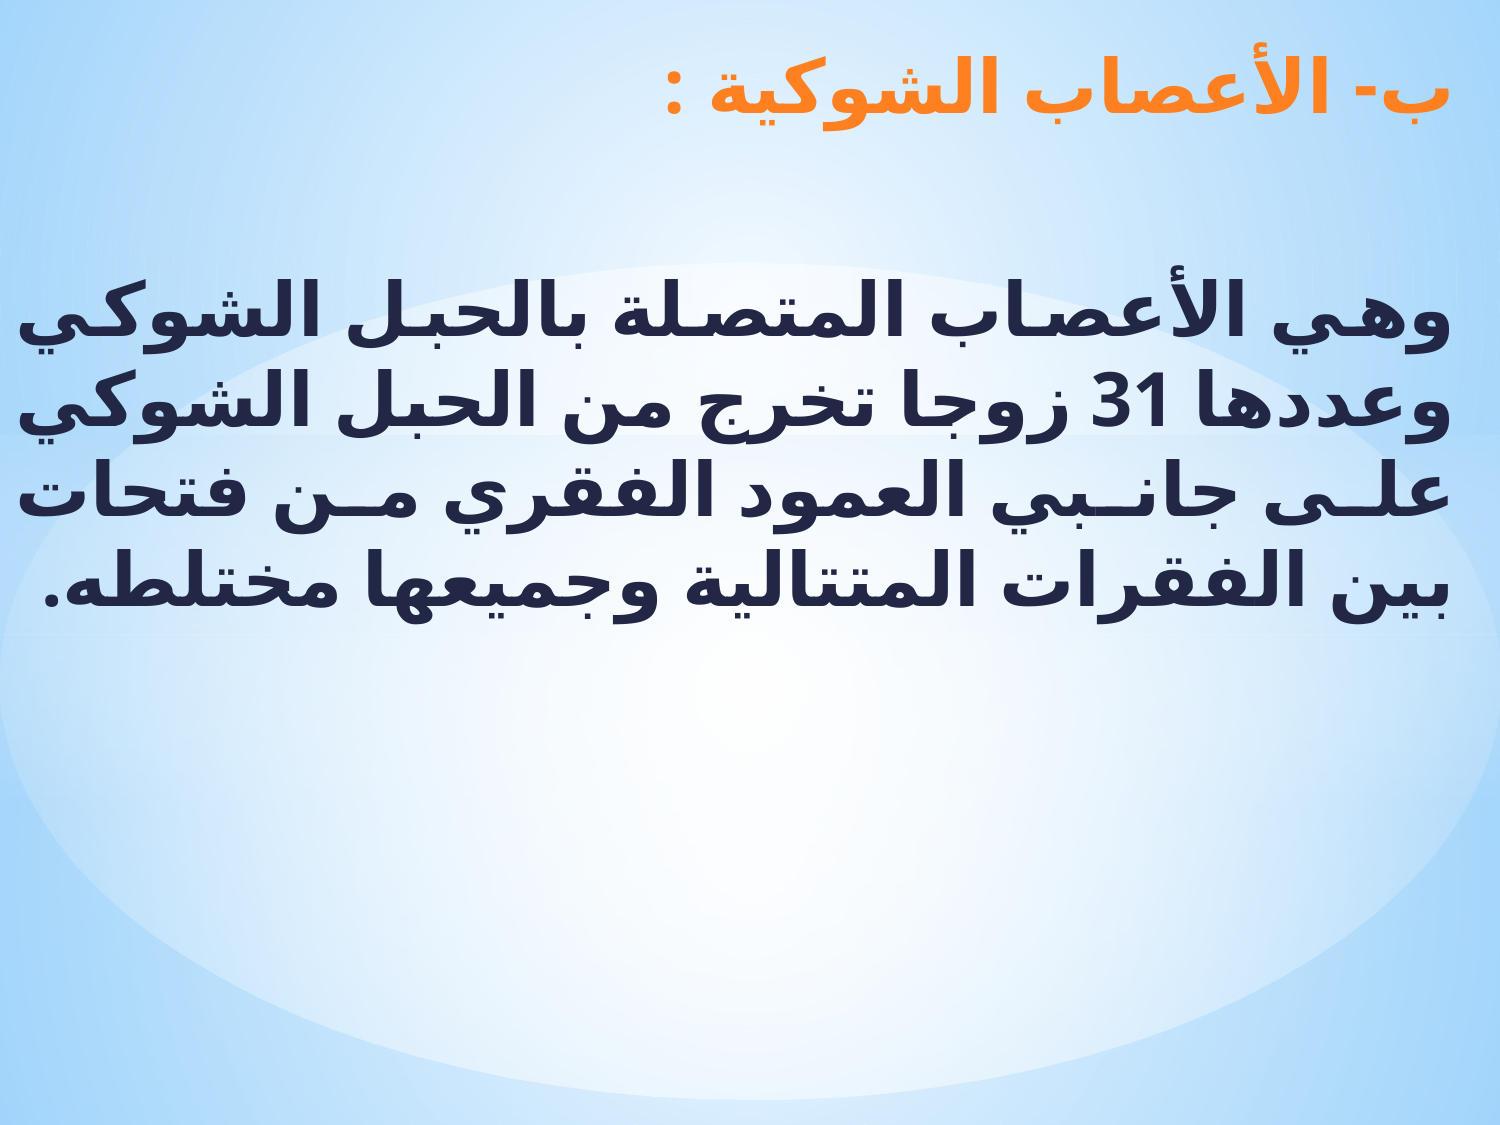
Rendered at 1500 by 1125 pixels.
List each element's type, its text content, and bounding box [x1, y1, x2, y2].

subtitle ب- الأعصاب الشوكية : وهي الأعصاب المتصلة بالحبل الشوكي وعددها 31 زوجا تخرج من الحبل الشوكي على جانبي العمود الفقري من فتحات بين الفقرات المتتالية وجميعها مختلطه. [0, 31, 1471, 1094]
